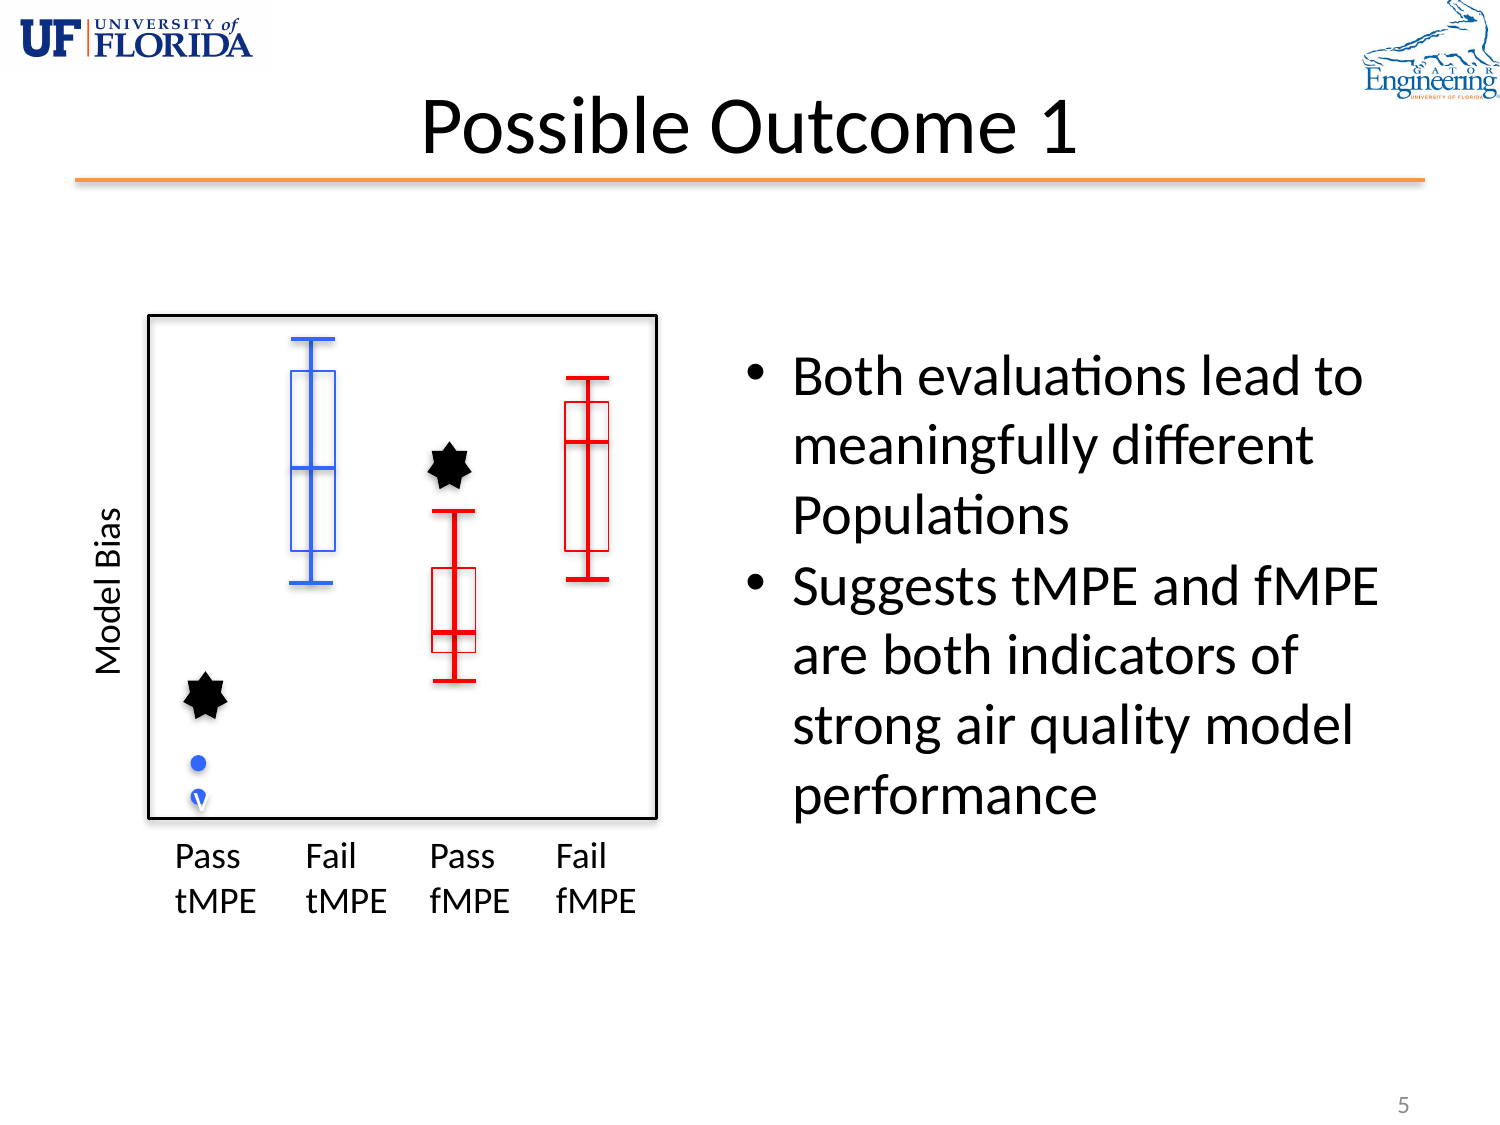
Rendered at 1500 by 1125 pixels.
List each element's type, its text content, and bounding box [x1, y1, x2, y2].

title Possible Outcome 1 [75, 62, 1425, 178]
text_box Fail tMPE [312, 826, 414, 929]
slide_number 5 [1074, 1081, 1425, 1125]
text_box Pass fMPE [414, 826, 541, 929]
text_box [148, 314, 658, 819]
picture [1362, 0, 1500, 100]
text_box Pass tMPE [160, 823, 312, 929]
text_box Model Bias [74, 402, 135, 782]
text_box Both evaluations lead to meaningfully different Populations Suggests tMPE and fMPE are both indicators of strong air quality model performance [730, 329, 1447, 834]
picture [0, 0, 270, 76]
text_box Fail fMPE [541, 823, 671, 929]
